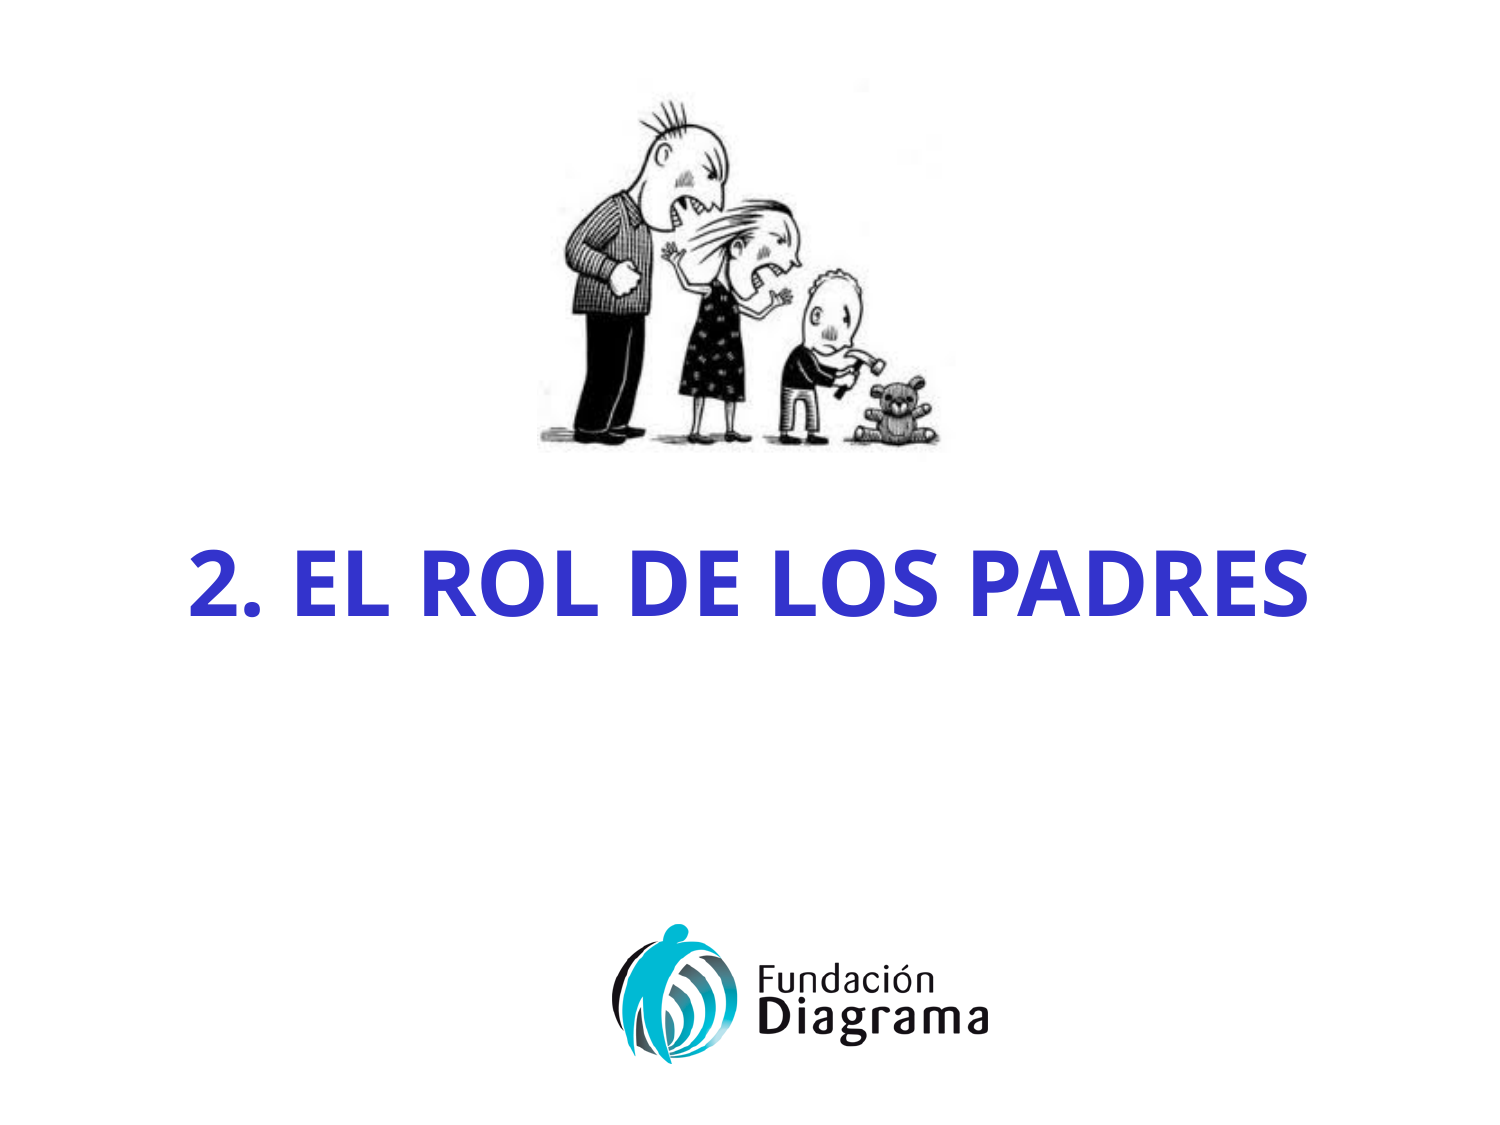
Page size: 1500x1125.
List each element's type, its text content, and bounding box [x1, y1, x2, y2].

picture [537, 77, 963, 463]
picture [612, 924, 988, 1064]
text_box 2. EL ROL DE LOS PADRES [112, 444, 1388, 717]
